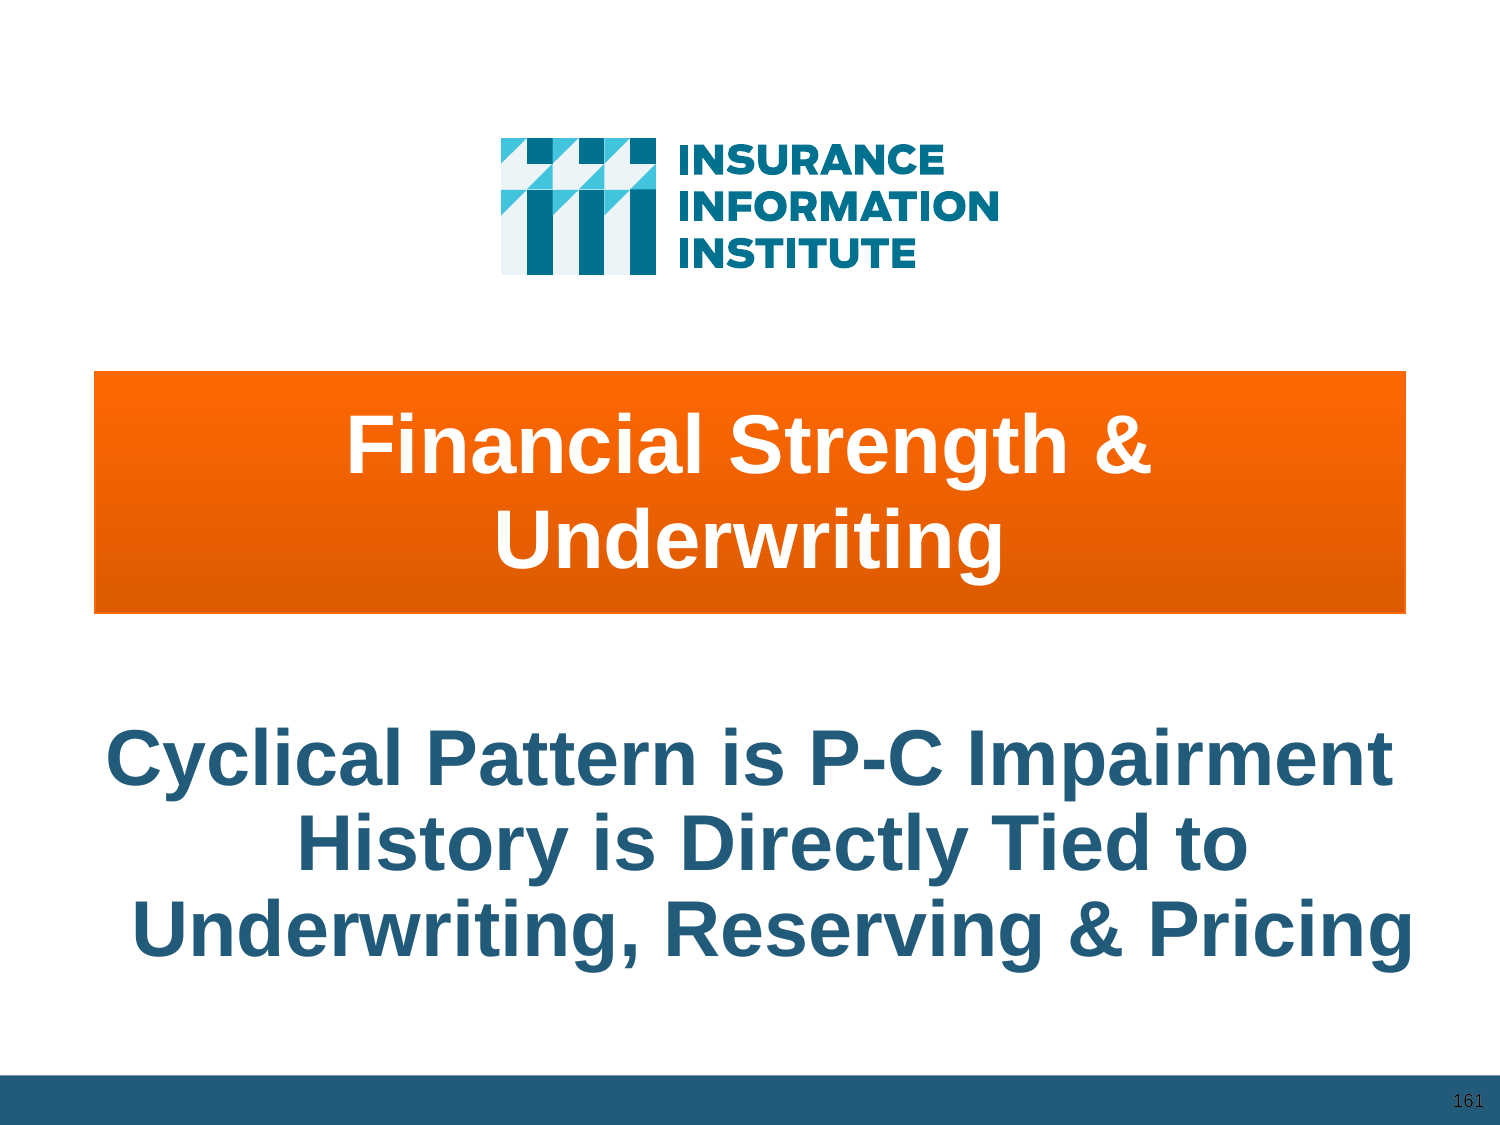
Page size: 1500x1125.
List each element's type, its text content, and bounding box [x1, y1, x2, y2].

picture [500, 137, 998, 275]
text_box [0, 1075, 1500, 1125]
text_box Cyclical Pattern is P-C Impairment History is Directly Tied to Underwriting, Reserving & Pricing [59, 709, 1441, 981]
title Financial Strength & Underwriting [95, 371, 1405, 614]
slide_number 161 [1410, 1091, 1485, 1112]
